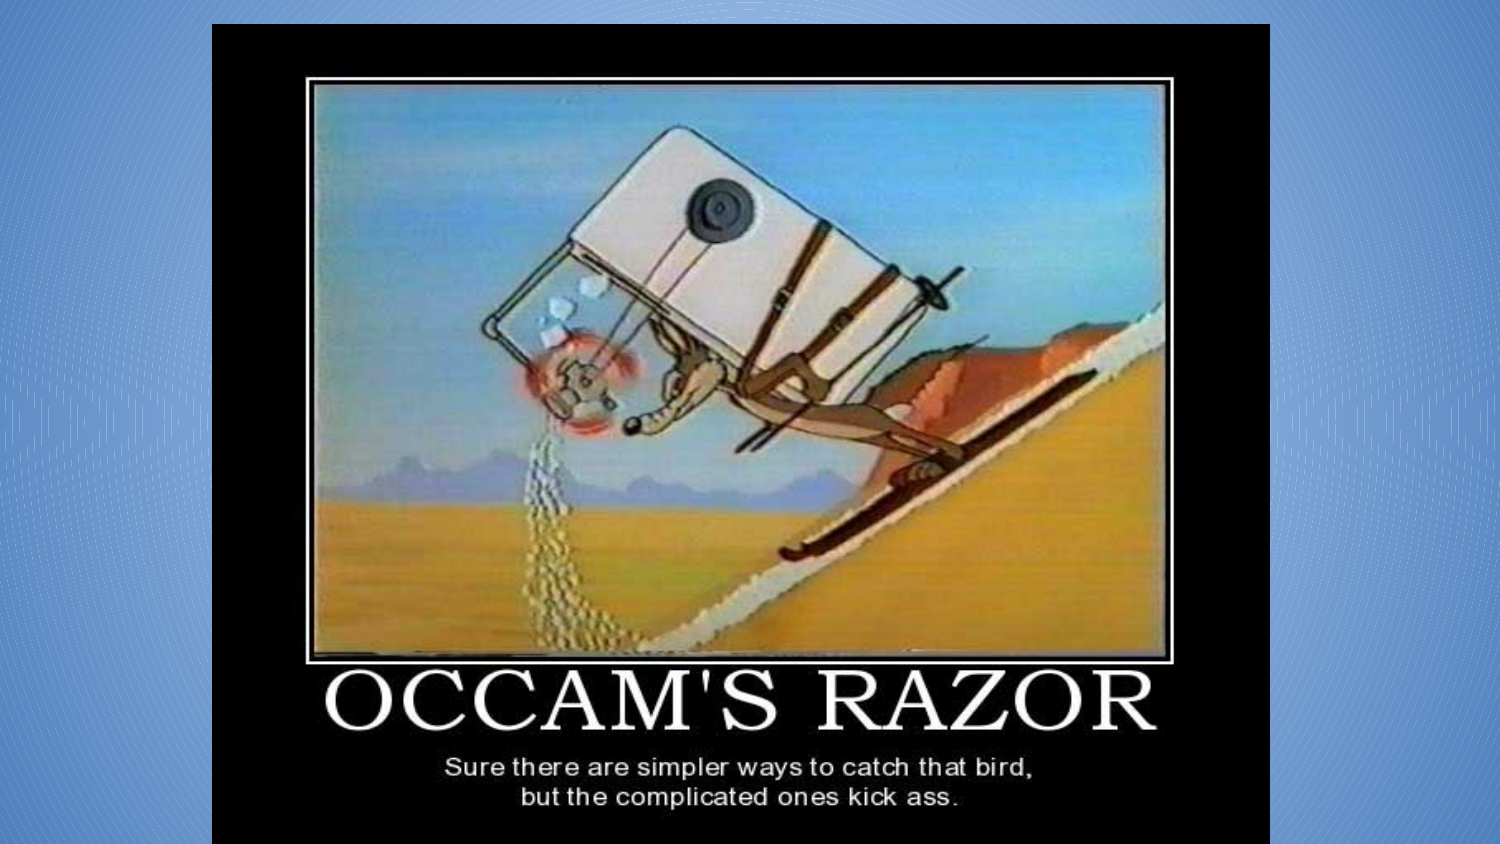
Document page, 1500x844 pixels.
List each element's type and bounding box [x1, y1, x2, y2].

picture [212, 24, 1270, 844]
